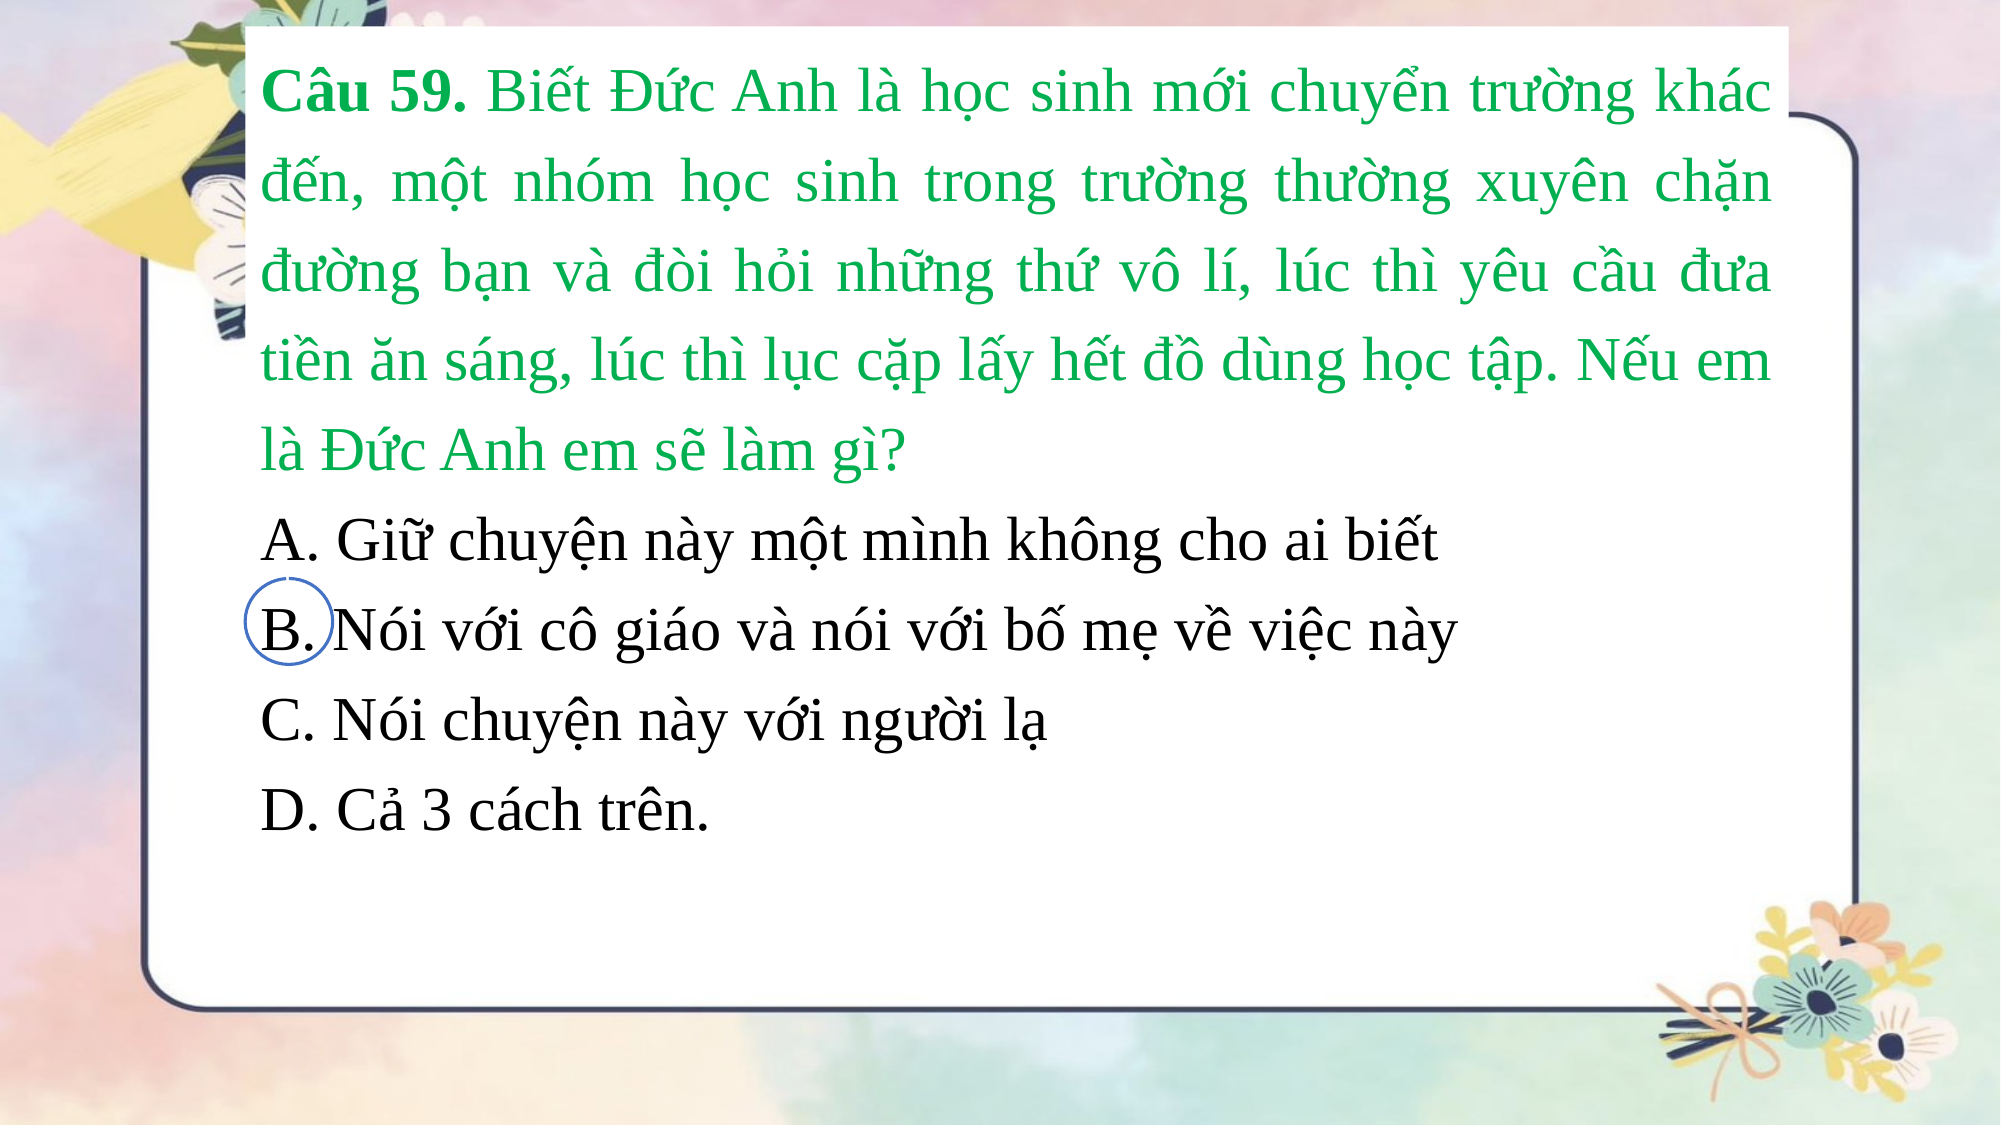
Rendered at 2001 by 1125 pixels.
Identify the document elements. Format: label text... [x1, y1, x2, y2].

picture [0, 0, 2001, 1125]
text_box Câu 59. Biết Đức Anh là học sinh mới chuyển trường khác đến, một nhóm học sinh trong trường thường xuyên chặn đường bạn và đòi hỏi những thứ vô lí, lúc thì yêu cầu đưa tiền ăn sáng, lúc thì lục cặp lấy hết đồ dùng học tập. Nếu em là Đức Anh em sẽ làm gì? A. Giữ chuyện này một mình không cho ai biết B. Nói với cô giáo và nói với bố mẹ về việc này C. Nói chuyện này với người lạ D. Cả 3 cách trên. [245, 26, 1789, 851]
text_box [243, 576, 335, 666]
